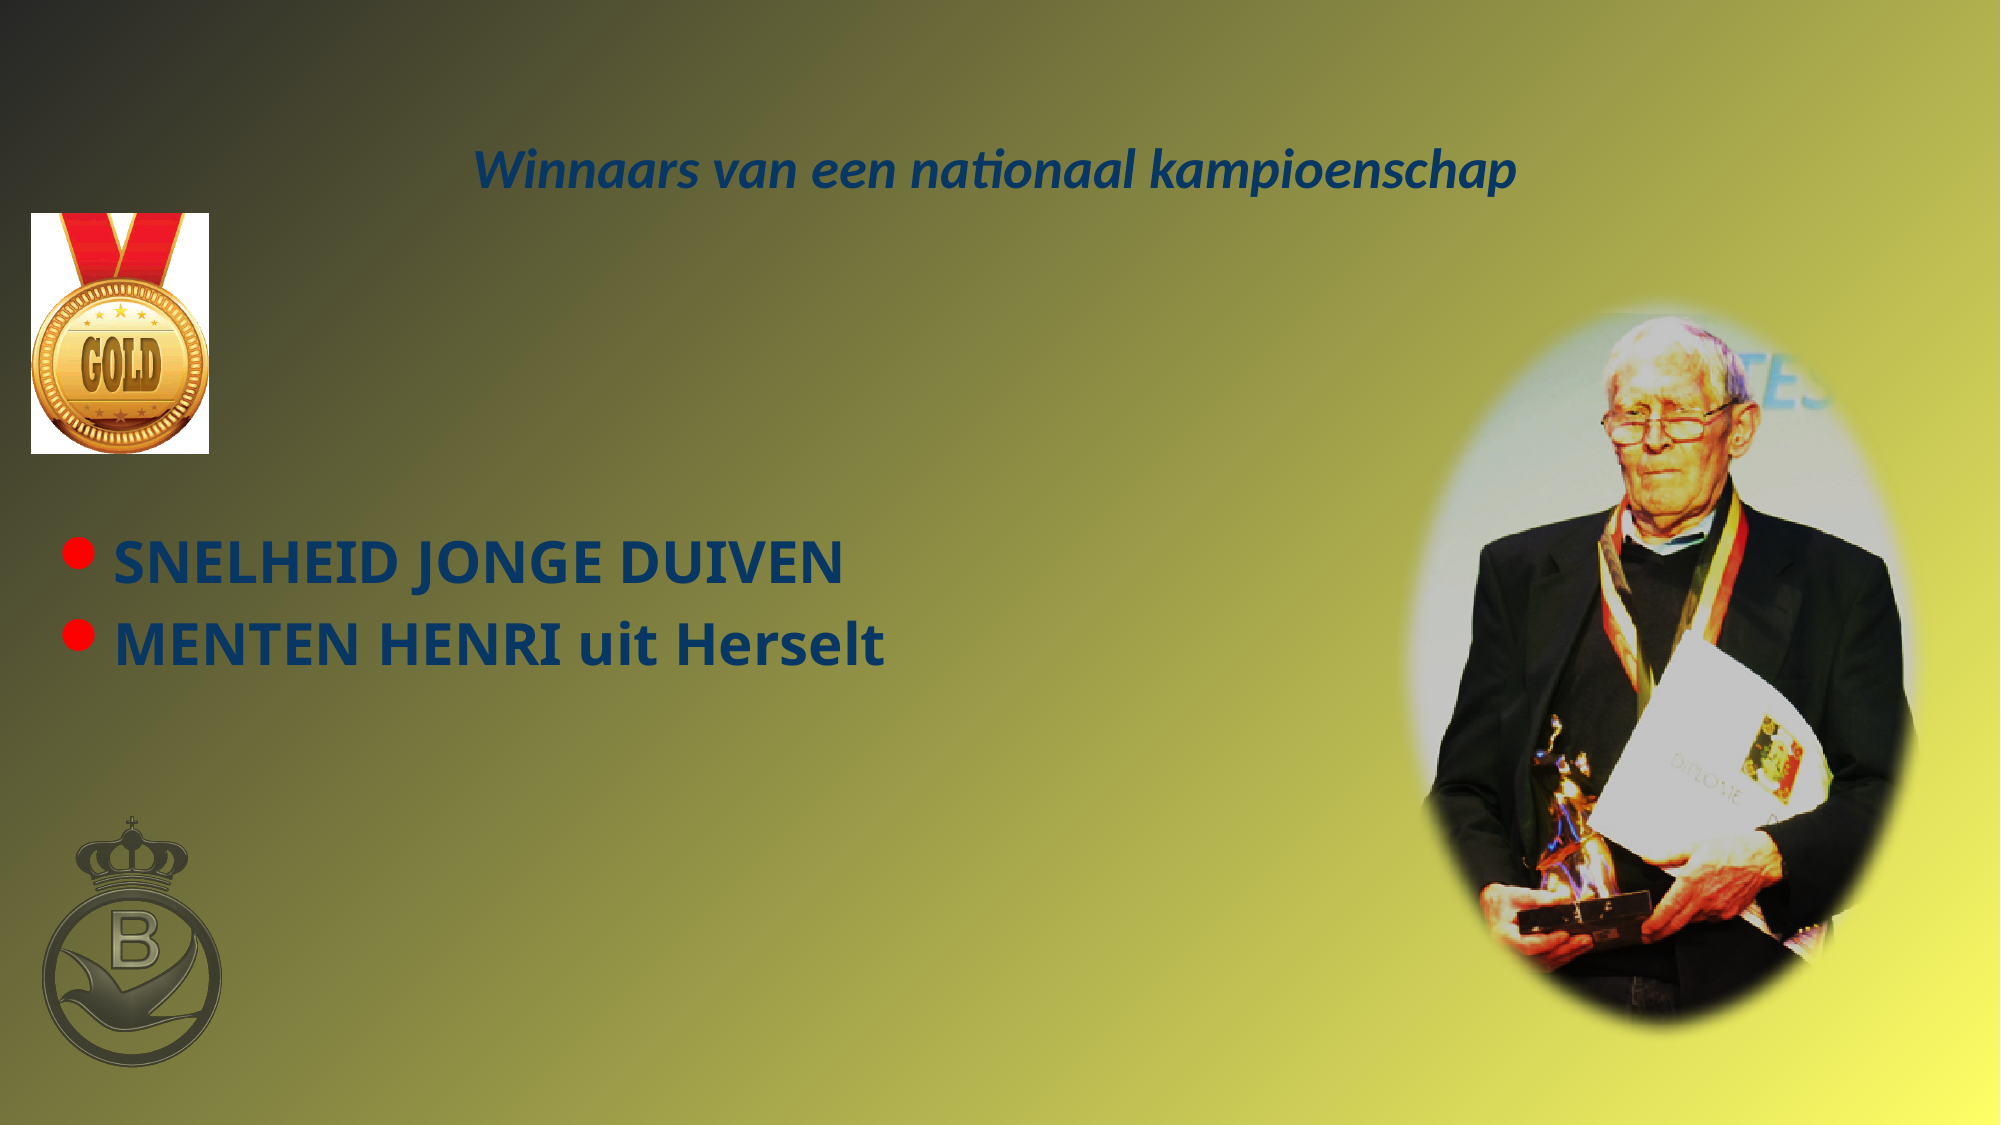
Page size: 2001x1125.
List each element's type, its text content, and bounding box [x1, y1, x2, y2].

list SNELHEID JONGE DUIVEN MENTEN HENRI uit Herselt [43, 518, 1383, 811]
text_box Winnaars van een nationaal kampioenschap [0, 124, 1993, 201]
picture [31, 212, 209, 454]
picture [1389, 285, 1934, 1044]
picture [26, 810, 236, 1086]
